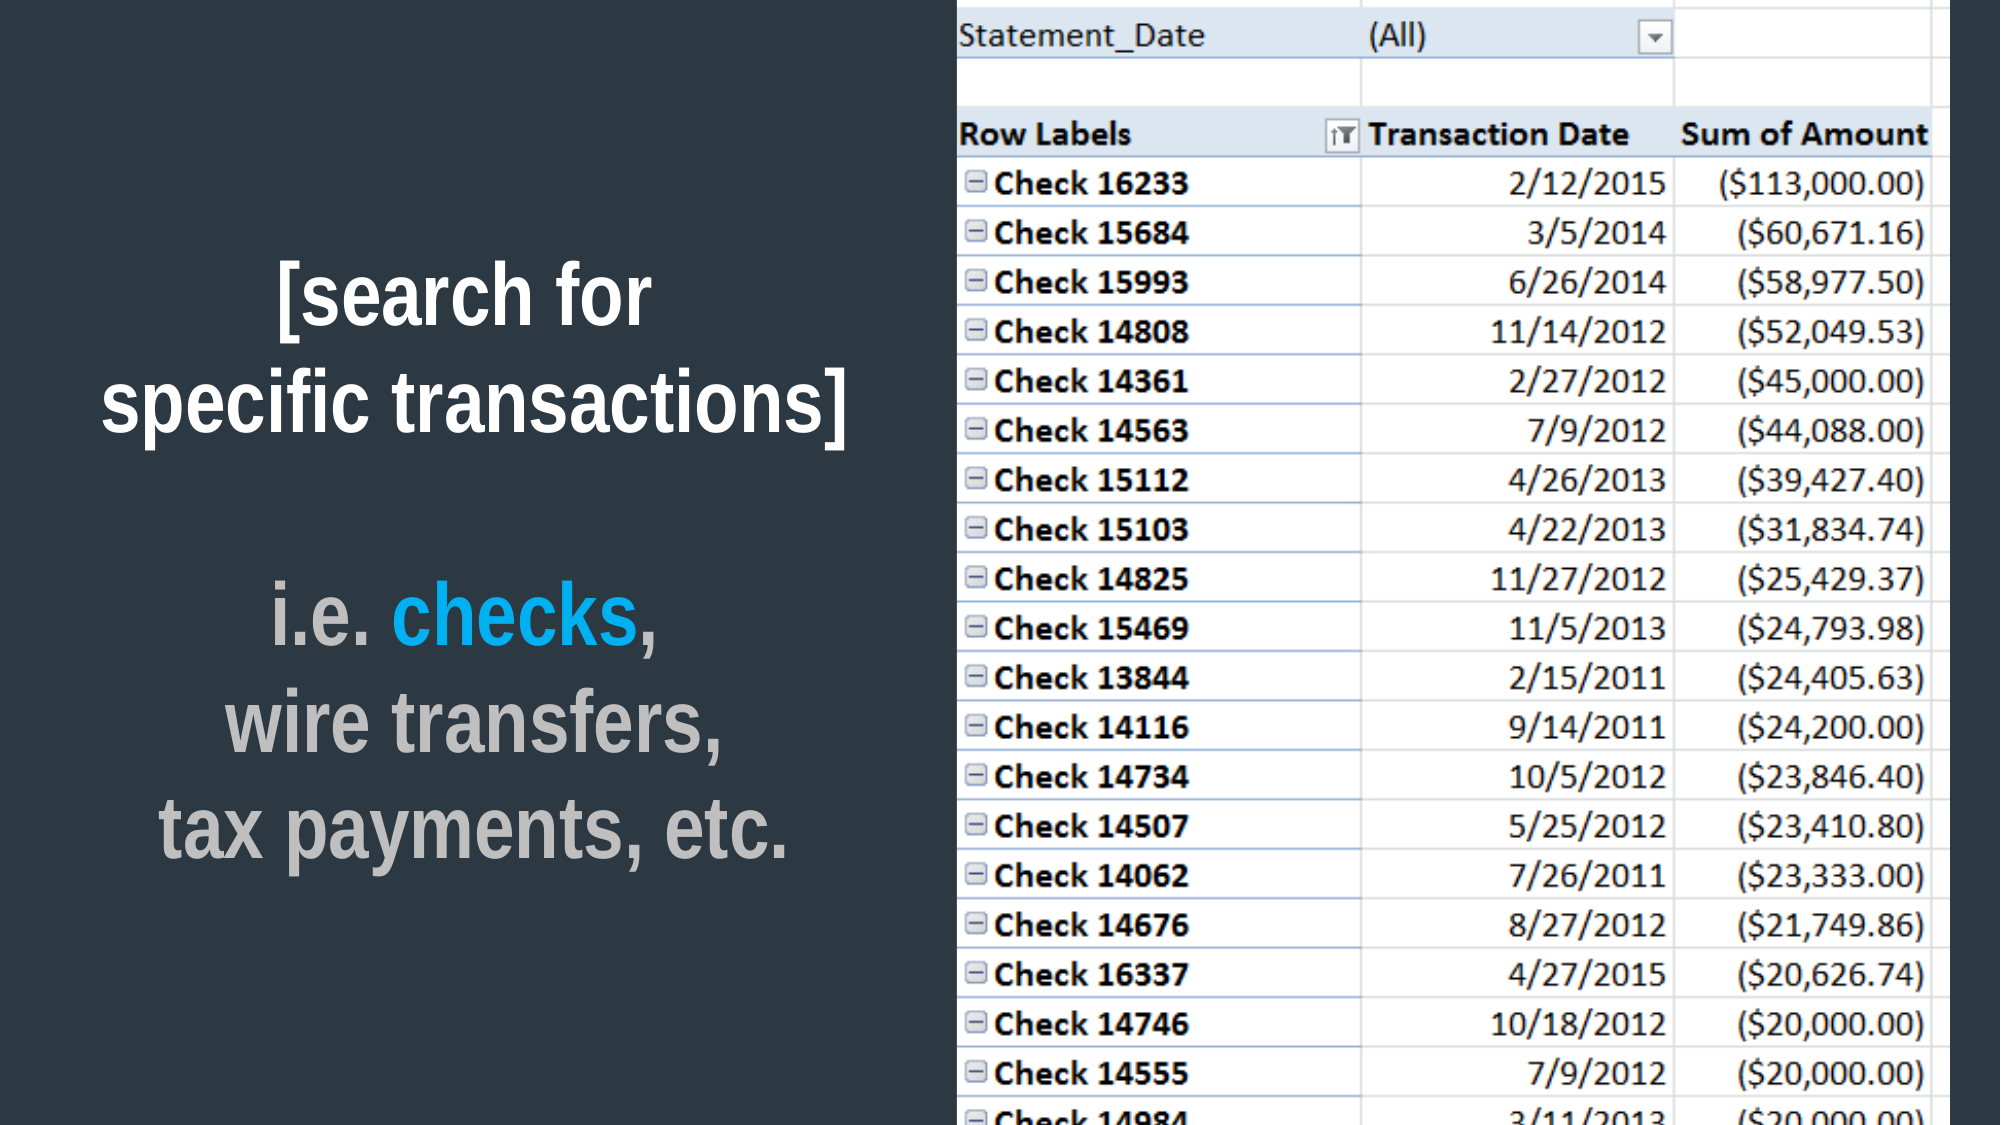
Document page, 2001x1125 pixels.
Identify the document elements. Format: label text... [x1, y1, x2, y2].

picture [956, 0, 1951, 1125]
text_box [search for specific transactions] i.e. checks, wire transfers, tax payments, etc. [16, 229, 934, 884]
